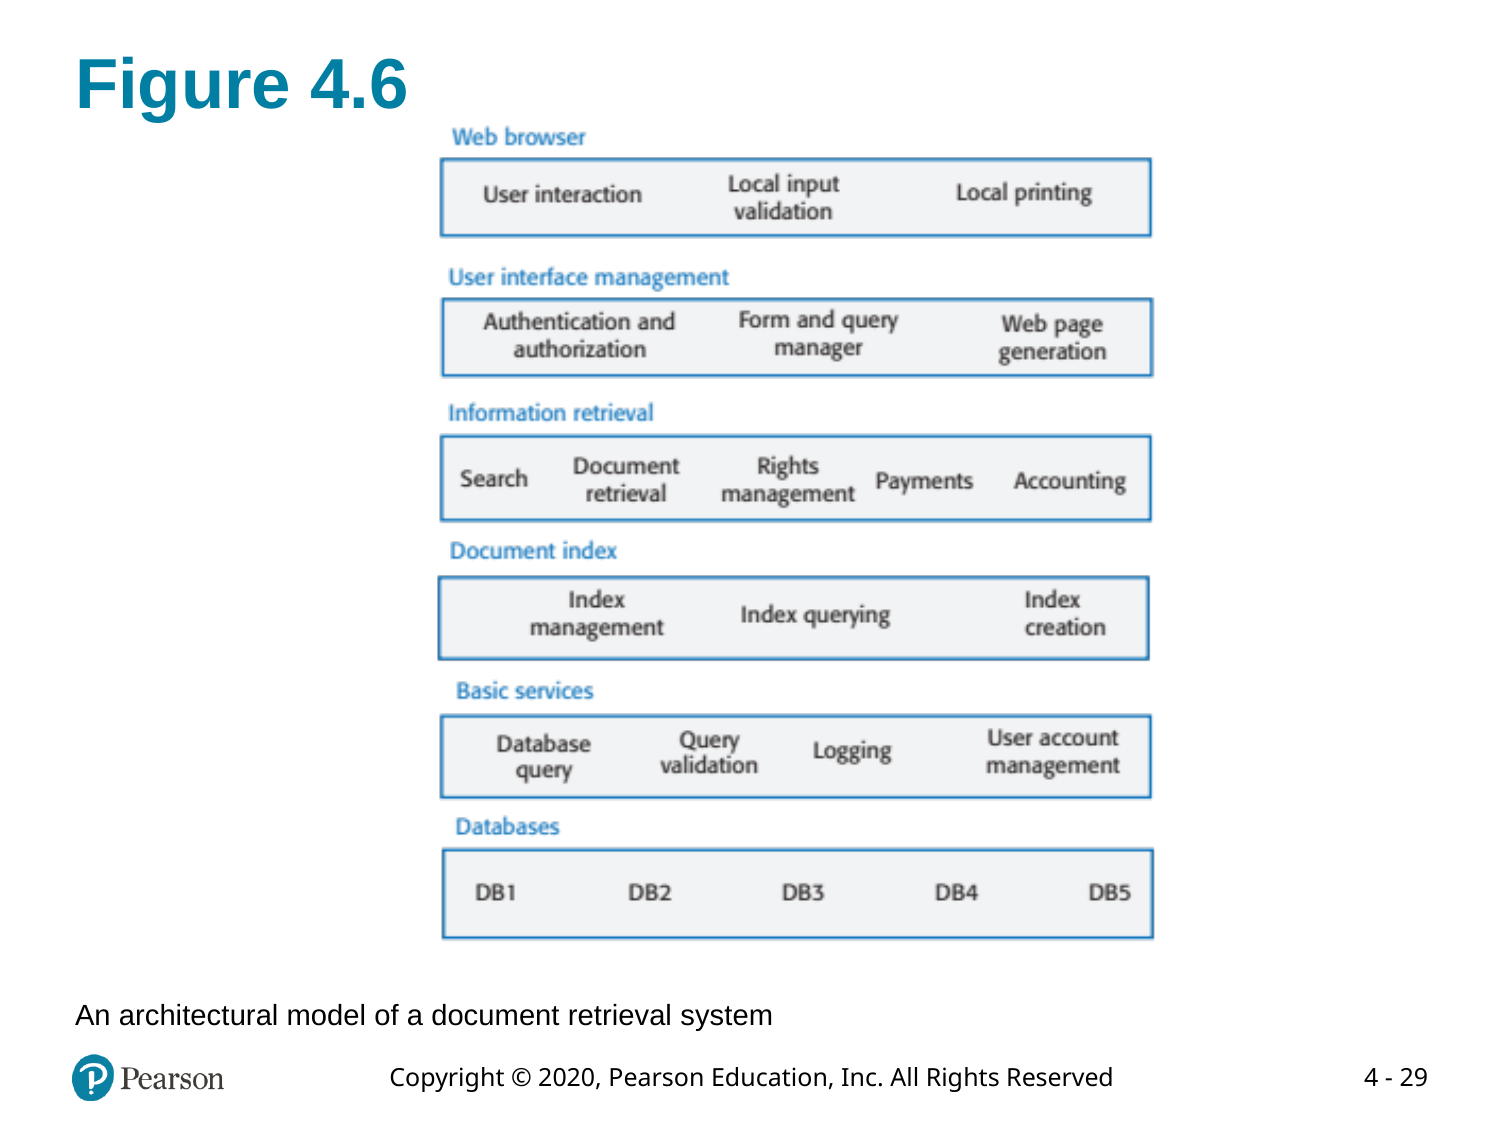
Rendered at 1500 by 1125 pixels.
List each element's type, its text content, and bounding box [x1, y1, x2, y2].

list An architectural model of a document retrieval system [75, 880, 1425, 1031]
title Figure 4.6 [75, 37, 1425, 213]
picture [81, 1064, 107, 1089]
picture [72, 1054, 89, 1072]
picture [424, 93, 1169, 954]
picture [72, 1087, 83, 1101]
picture [99, 1054, 224, 1101]
